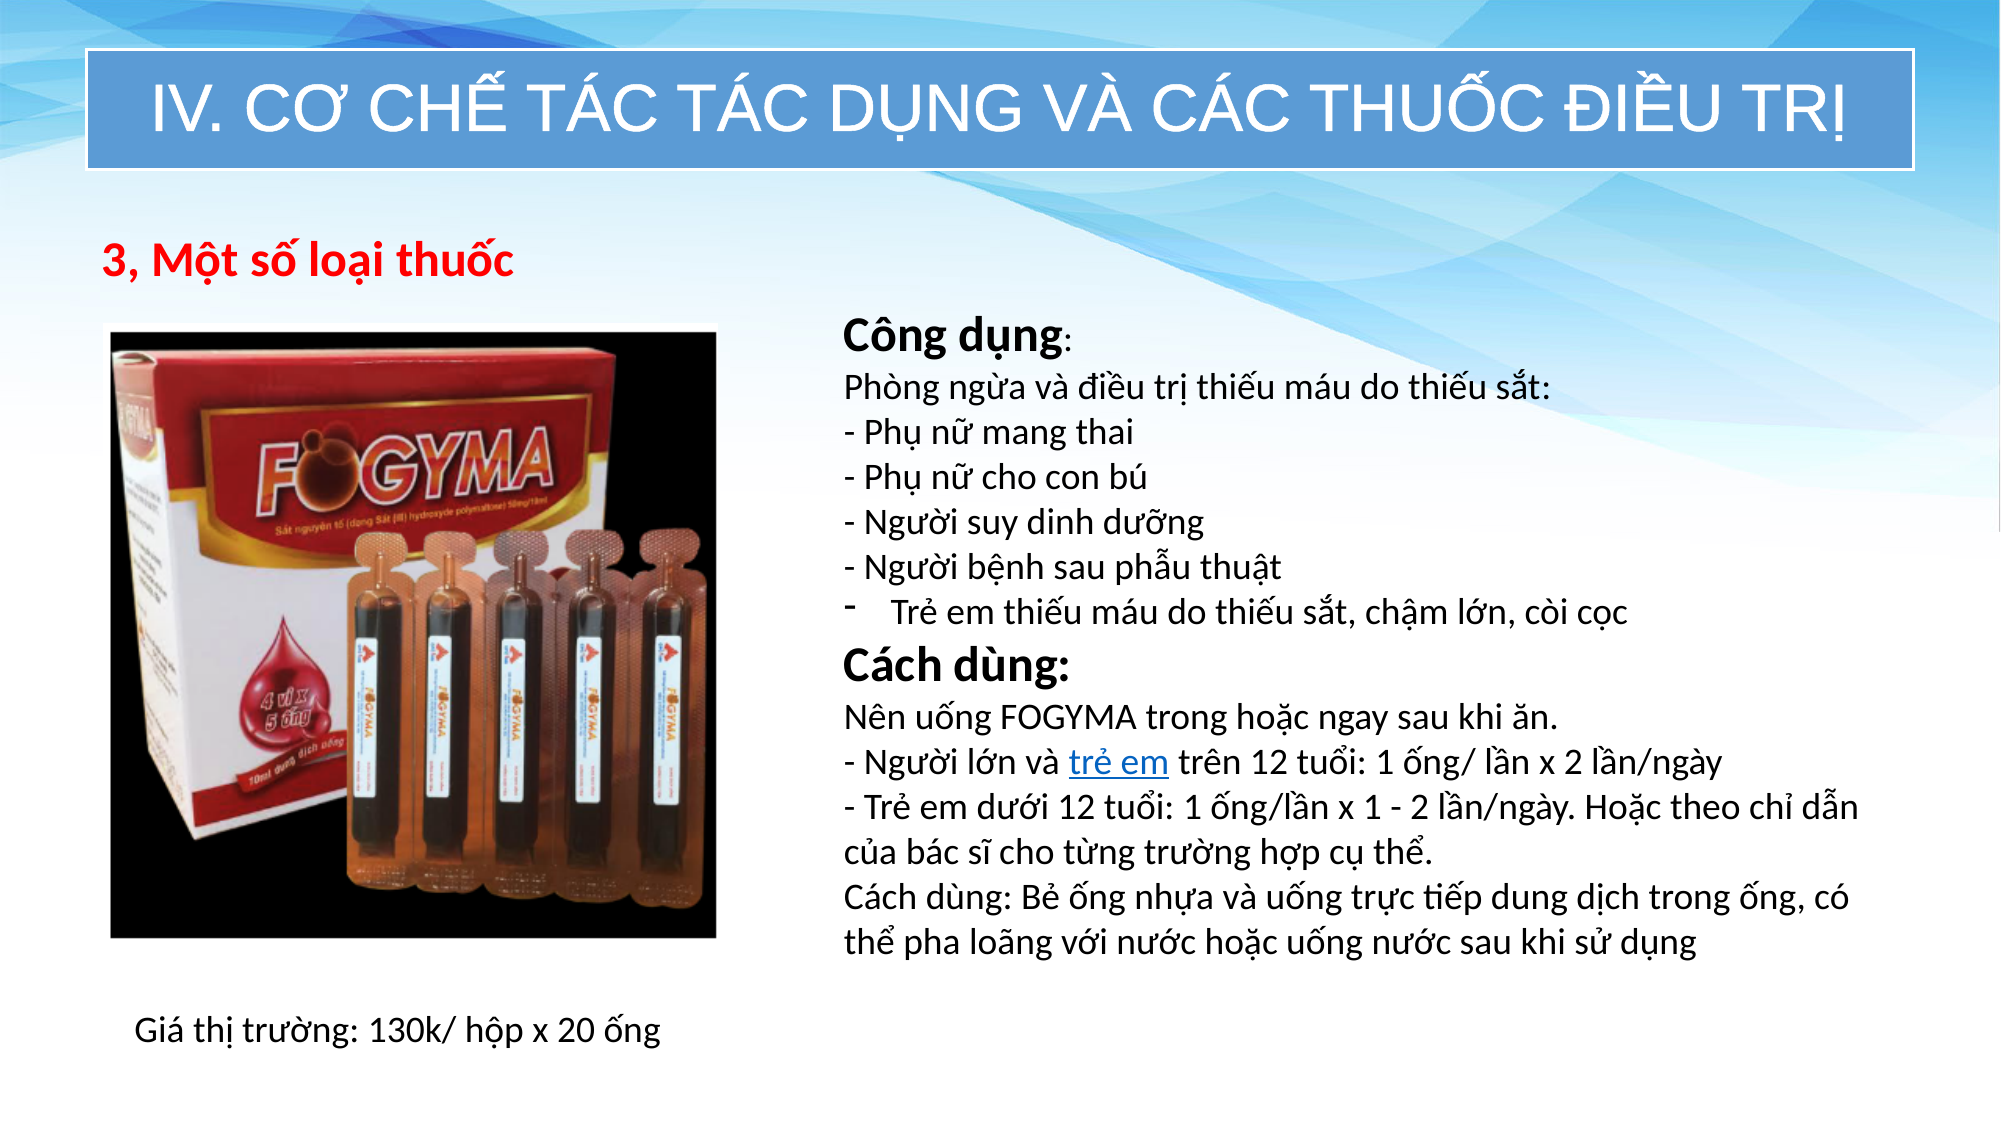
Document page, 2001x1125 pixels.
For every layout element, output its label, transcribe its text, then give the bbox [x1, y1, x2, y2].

picture [0, 0, 2001, 1125]
text_box Giá thị trường: 130k/ hộp x 20 ống [119, 997, 718, 1057]
text_box IV. CƠ CHẾ TÁC TÁC DỤNG VÀ CÁC THUỐC ĐIỀU TRỊ [85, 48, 1915, 171]
text_box Công dụng: Phòng ngừa và điều trị thiếu máu do thiếu sắt: - Phụ nữ mang thai - Phụ nữ cho con bú - Người suy dinh dưỡng - Người bệnh sau phẫu thuật Trẻ em thiếu máu do thiếu sắt, chậm lớn, còi cọc Cách dùng: Nên uống FOGYMA trong hoặc ngay sau khi ăn. - Người lớn và trẻ em trên 12 tuổi: 1 ống/ lần x 2 lần/ngày - Trẻ em dưới 12 tuổi: 1 ống/lần x 1 - 2 lần/ngày. Hoặc theo chỉ dẫn của bác sĩ cho từng trường hợp cụ thể. Cách dùng: Bẻ ống nhựa và uống trực tiếp dung dịch trong ống, có thể pha loãng với nước hoặc uống nước sau khi sử dụng [829, 294, 1914, 1060]
text_box 3, Một số loại thuốc [87, 218, 590, 294]
